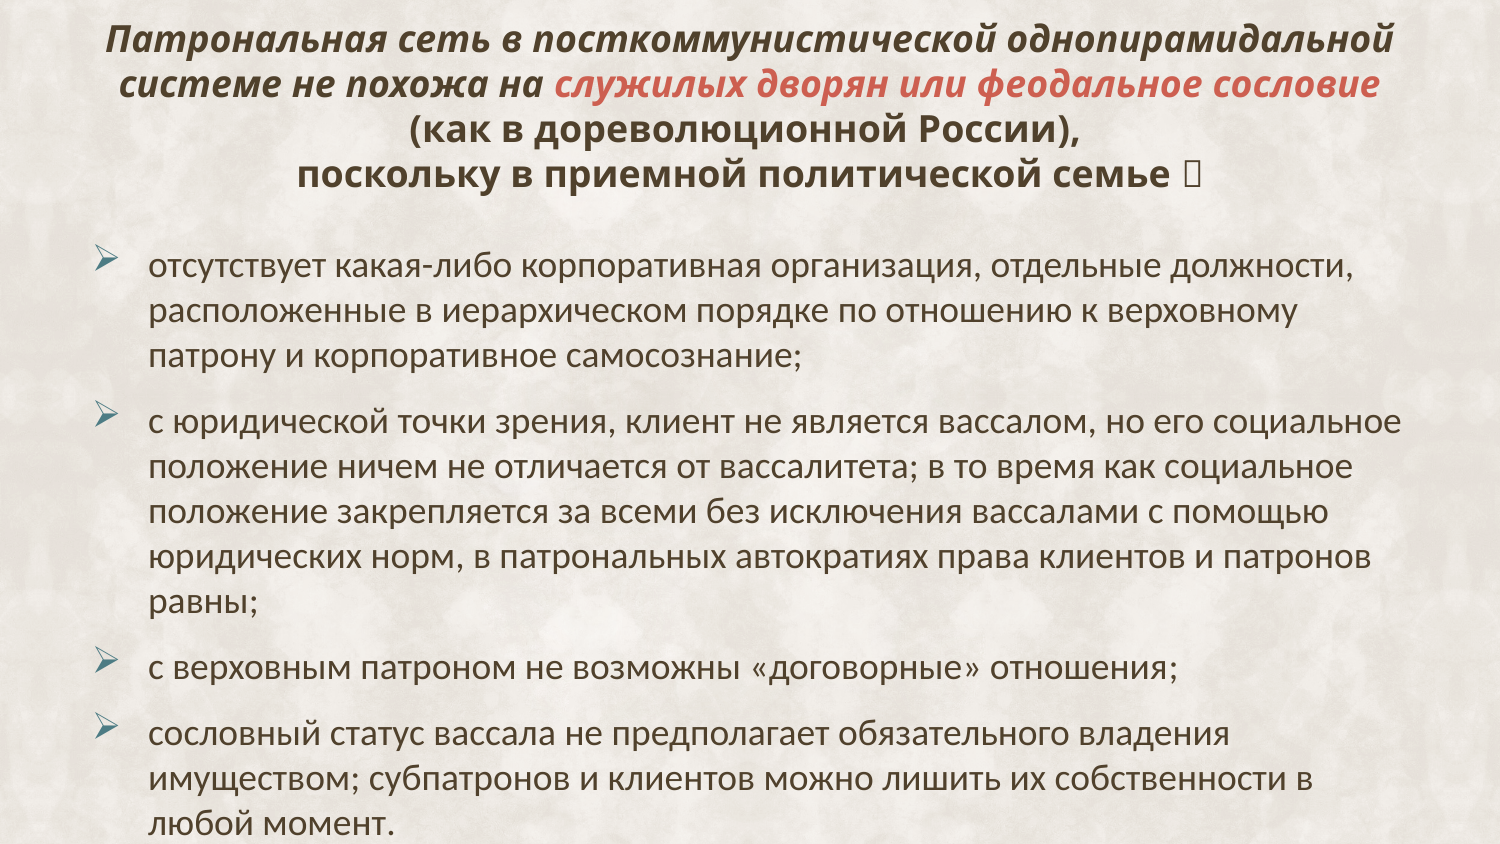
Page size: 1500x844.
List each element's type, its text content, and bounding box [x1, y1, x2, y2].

title Патрональная сеть в посткоммунистической однопирамидальной системе не похожа на служилых дворян или феодальное сословие (как в дореволюционной России), поскольку в приемной политической семье  [17, 0, 1483, 210]
list отсутствует какая-либо корпоративная организация, отдельные должности, расположенные в иерархическом порядке по отношению к верховному патрону и корпоративное самосознание; c юридической точки зрения, клиент не является вассалом, но его социальное положение ничем не отличается от вассалитета; в то время как социальное положение закрепляется за всеми без исключения вассалами с помощью юридических норм, в патрональных автократиях права клиентов и патронов равны; с верховным патроном не возможны «договорные» отношения; сословный статус вассала не предполагает обязательного владения имуществом; субпатронов и клиентов можно лишить их собственности в любой момент. [76, 232, 1424, 844]
picture [0, 0, 1500, 844]
